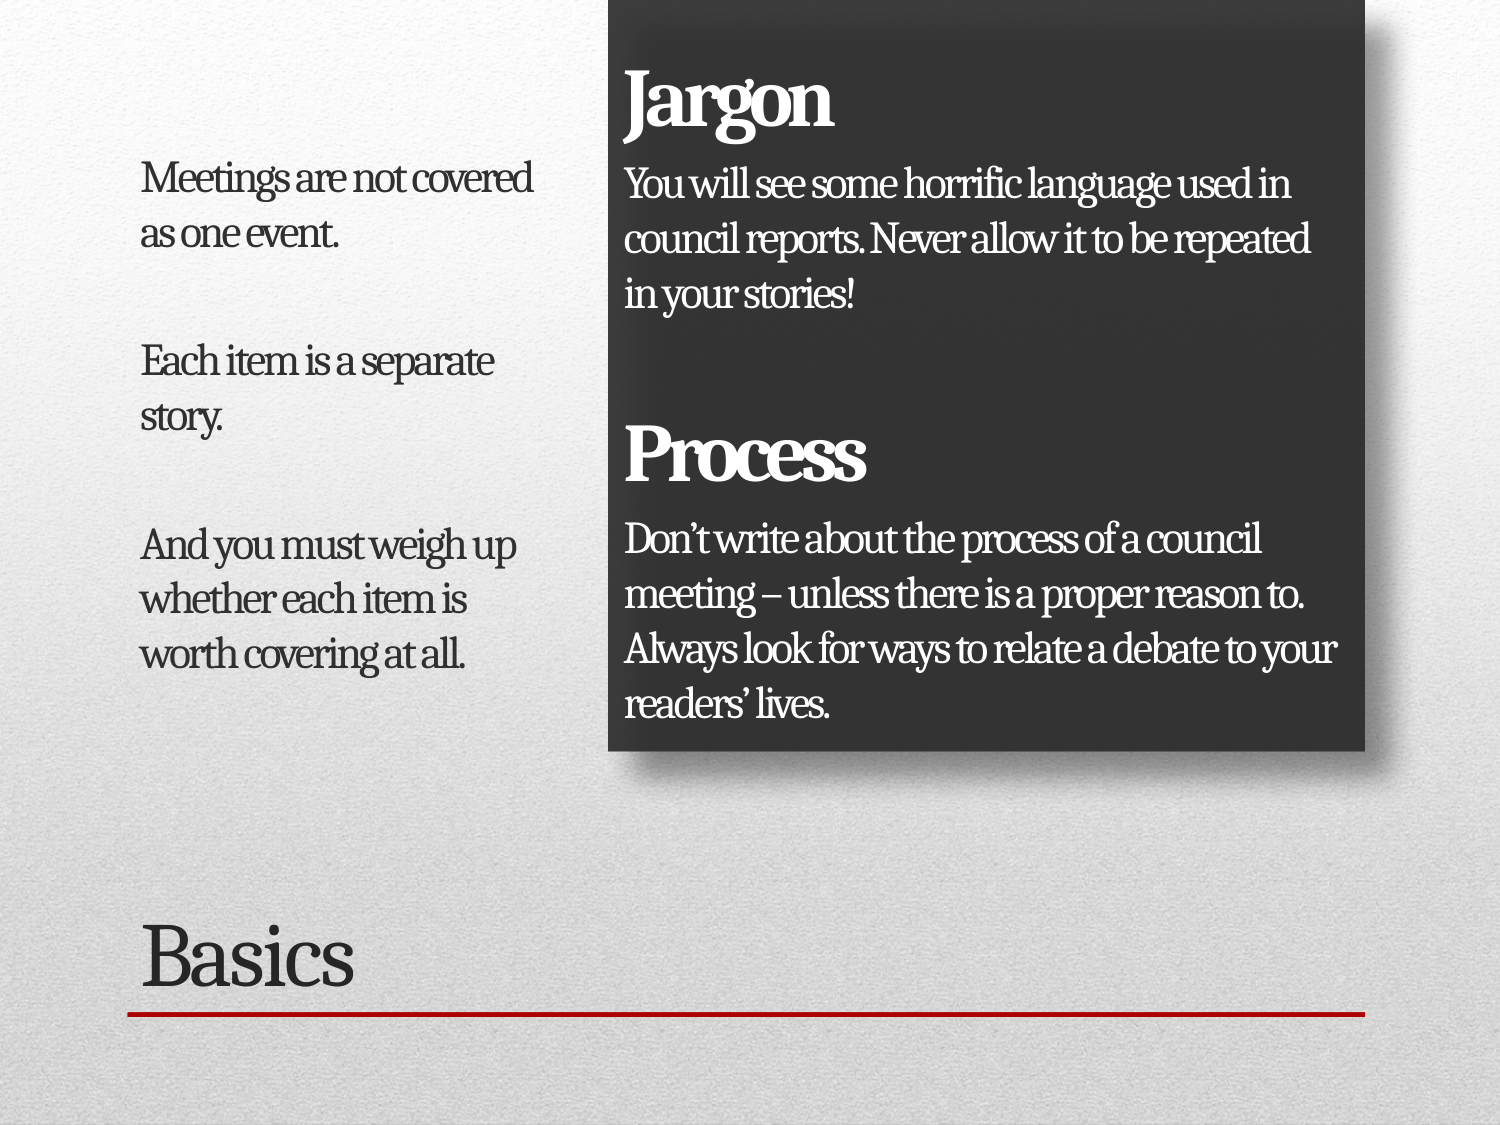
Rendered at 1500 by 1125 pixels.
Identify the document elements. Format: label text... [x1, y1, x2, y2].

title Basics [125, 881, 1238, 1013]
list Meetings are not covered as one event. Each item is a separate story. And you must weigh up whether each item is worth covering at all. [125, 75, 564, 750]
list Jargon You will see some horrific language used in council reports. Never allow it to be repeated in your stories! Process Don’t write about the process of a council meeting – unless there is a proper reason to. Always look for ways to relate a debate to your readers’ lives. [608, 21, 1363, 750]
